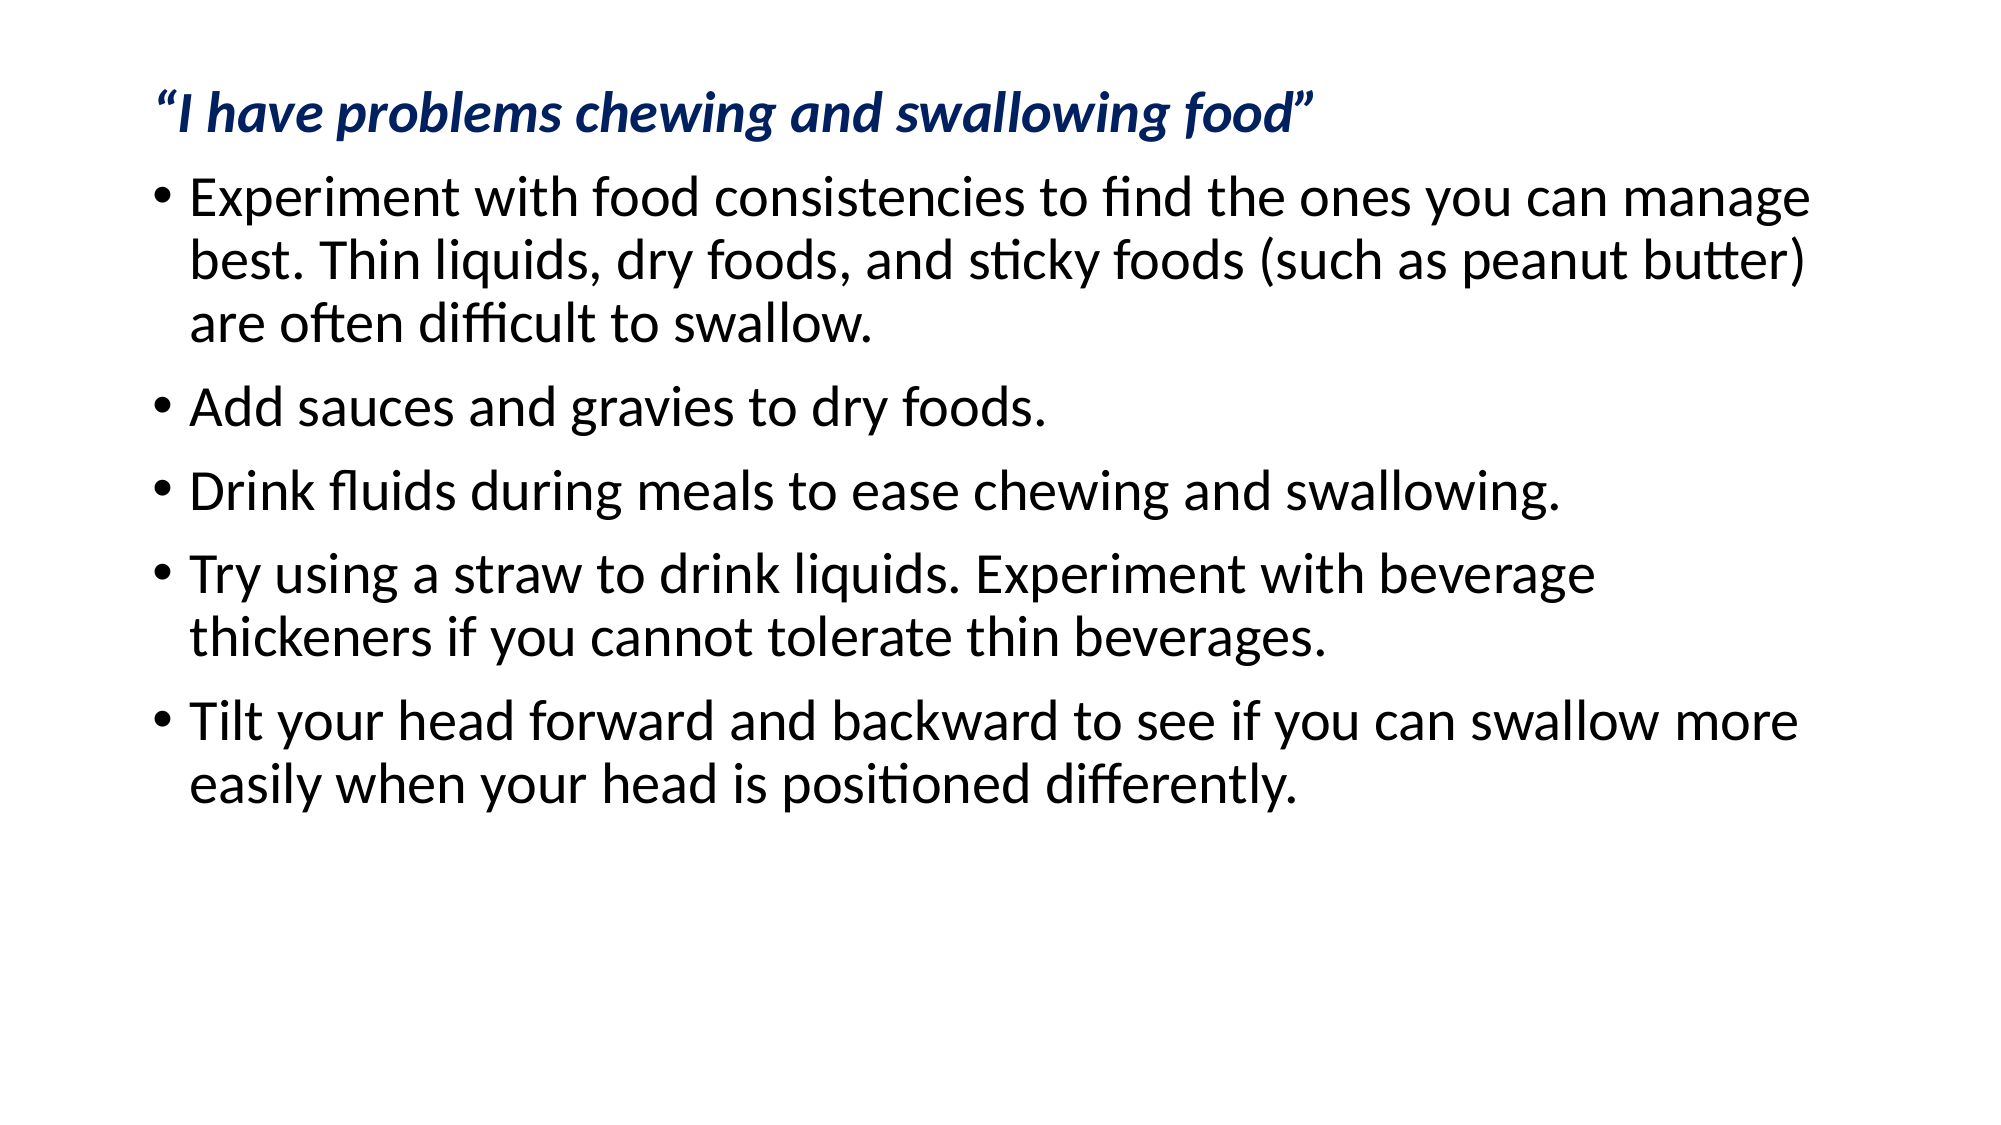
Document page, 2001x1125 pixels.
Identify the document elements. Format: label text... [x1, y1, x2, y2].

list “I have problems chewing and swallowing food” Experiment with food consistencies to find the ones you can manage best. Thin liquids, dry foods, and sticky foods (such as peanut butter) are often difficult to swallow. Add sauces and gravies to dry foods. Drink fluids during meals to ease chewing and swallowing. Try using a straw to drink liquids. Experiment with beverage thickeners if you cannot tolerate thin beverages. Tilt your head forward and backward to see if you can swallow more easily when your head is positioned differently. [137, 75, 1863, 1014]
